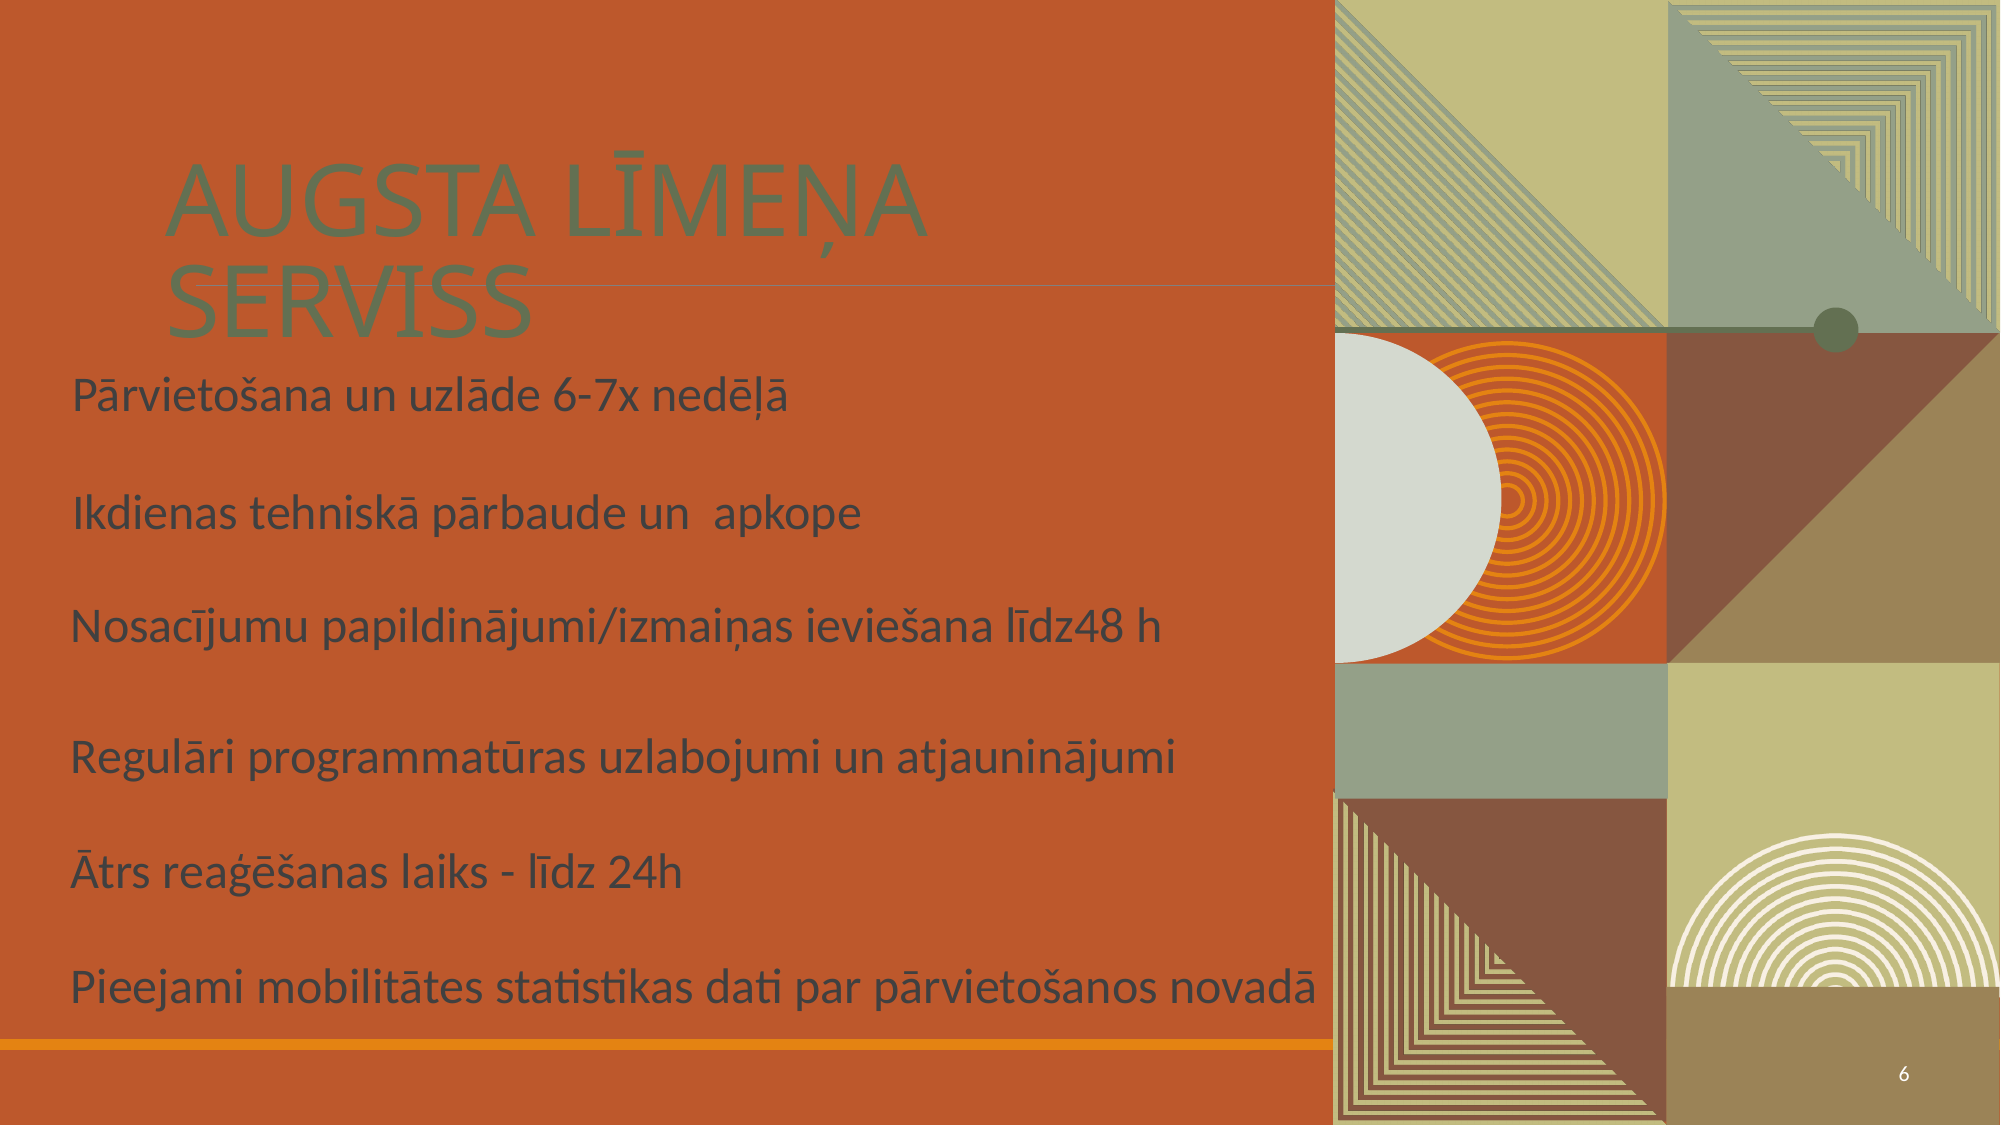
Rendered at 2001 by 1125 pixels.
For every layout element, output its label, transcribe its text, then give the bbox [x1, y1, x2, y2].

text_box Nosacījumu papildinājumi/izmaiņas ieviešana līdz48 h [55, 594, 1206, 673]
picture [1669, 833, 2001, 998]
text_box Ikdienas tehniskā pārbaude un apkope [57, 481, 1029, 594]
text_box Pieejami mobilitātes statistikas dati par pārvietošanos novadā [55, 955, 1444, 1034]
slide_number 6 [1849, 1042, 1925, 1103]
title Augsta līmeņa SERVISs [150, 146, 1266, 365]
picture [1333, 791, 1667, 1125]
list Pārvietošana un uzlāde 6-7x nedēļā [57, 363, 846, 452]
text_box Ātrs reaģēšanas laiks - līdz 24h [55, 840, 786, 920]
picture [1335, 0, 2001, 333]
text_box Regulāri programmatūras uzlabojumi un atjauninājumi [55, 725, 1230, 805]
